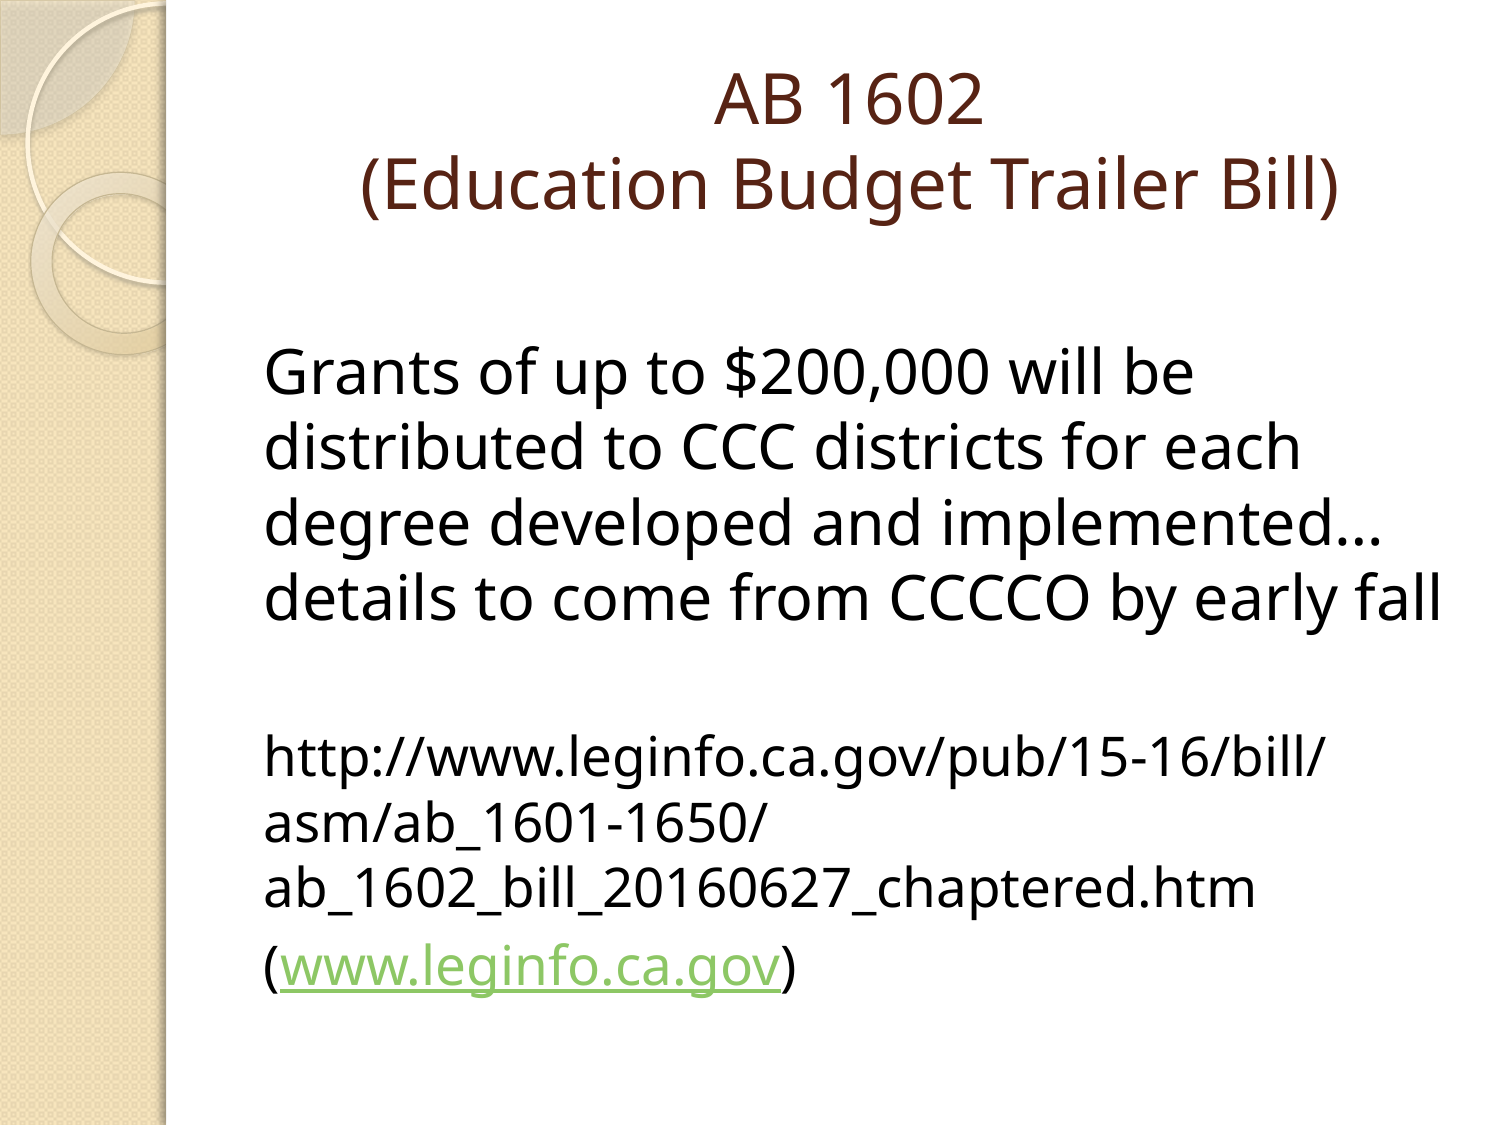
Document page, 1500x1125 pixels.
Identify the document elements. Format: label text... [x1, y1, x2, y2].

list Grants of up to $200,000 will be distributed to CCC districts for each degree developed and implemented…details to come from CCCCO by early fall http://www.leginfo.ca.gov/pub/15-16/bill/asm/ab_1601-1650/ab_1602_bill_20160627_chaptered.htm (www.leginfo.ca.gov) [235, 237, 1466, 1025]
title AB 1602 (Education Budget Trailer Bill) [235, 45, 1466, 233]
